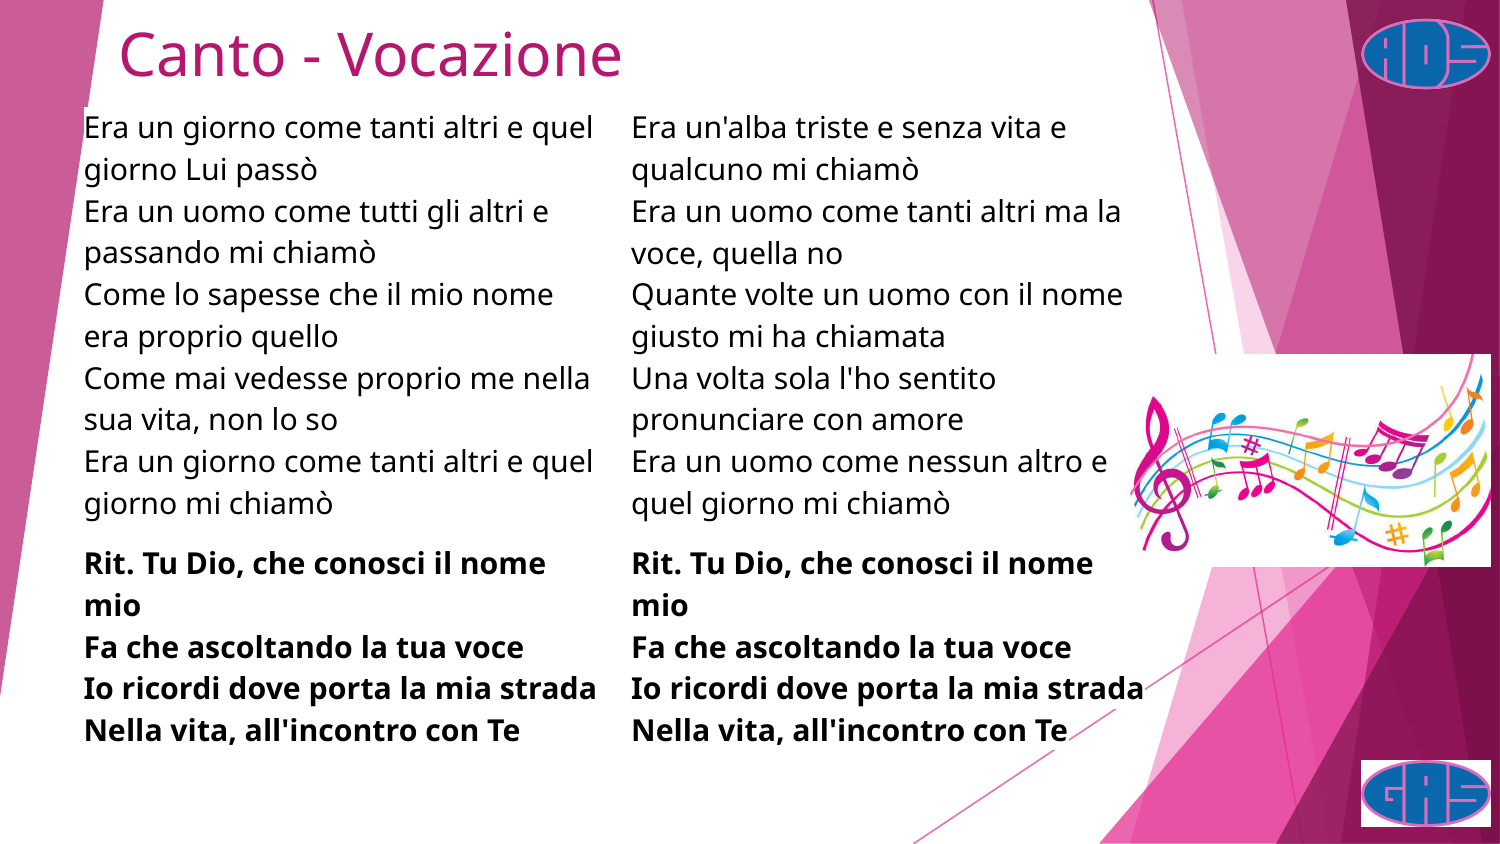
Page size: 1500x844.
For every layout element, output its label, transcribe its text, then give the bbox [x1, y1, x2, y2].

picture [1360, 760, 1491, 827]
title Canto - Vocazione [107, 0, 1024, 95]
picture [1360, 0, 1491, 119]
text_box Era un giorno come tanti altri e quel giorno Lui passò Era un uomo come tutti gli altri e passando mi chiamò Come lo sapesse che il mio nome era proprio quello Come mai vedesse proprio me nella sua vita, non lo so Era un giorno come tanti altri e quel giorno mi chiamò Rit. Tu Dio, che conosci il nome mio Fa che ascoltando la tua voce Io ricordi dove porta la mia strada Nella vita, all'incontro con Te [83, 103, 599, 818]
picture [1130, 354, 1491, 567]
text_box Era un'alba triste e senza vita e qualcuno mi chiamò Era un uomo come tanti altri ma la voce, quella no Quante volte un uomo con il nome giusto mi ha chiamata Una volta sola l'ho sentito pronunciare con amore Era un uomo come nessun altro e quel giorno mi chiamò Rit. Tu Dio, che conosci il nome mio Fa che ascoltando la tua voce Io ricordi dove porta la mia strada Nella vita, all'incontro con Te [631, 103, 1146, 844]
